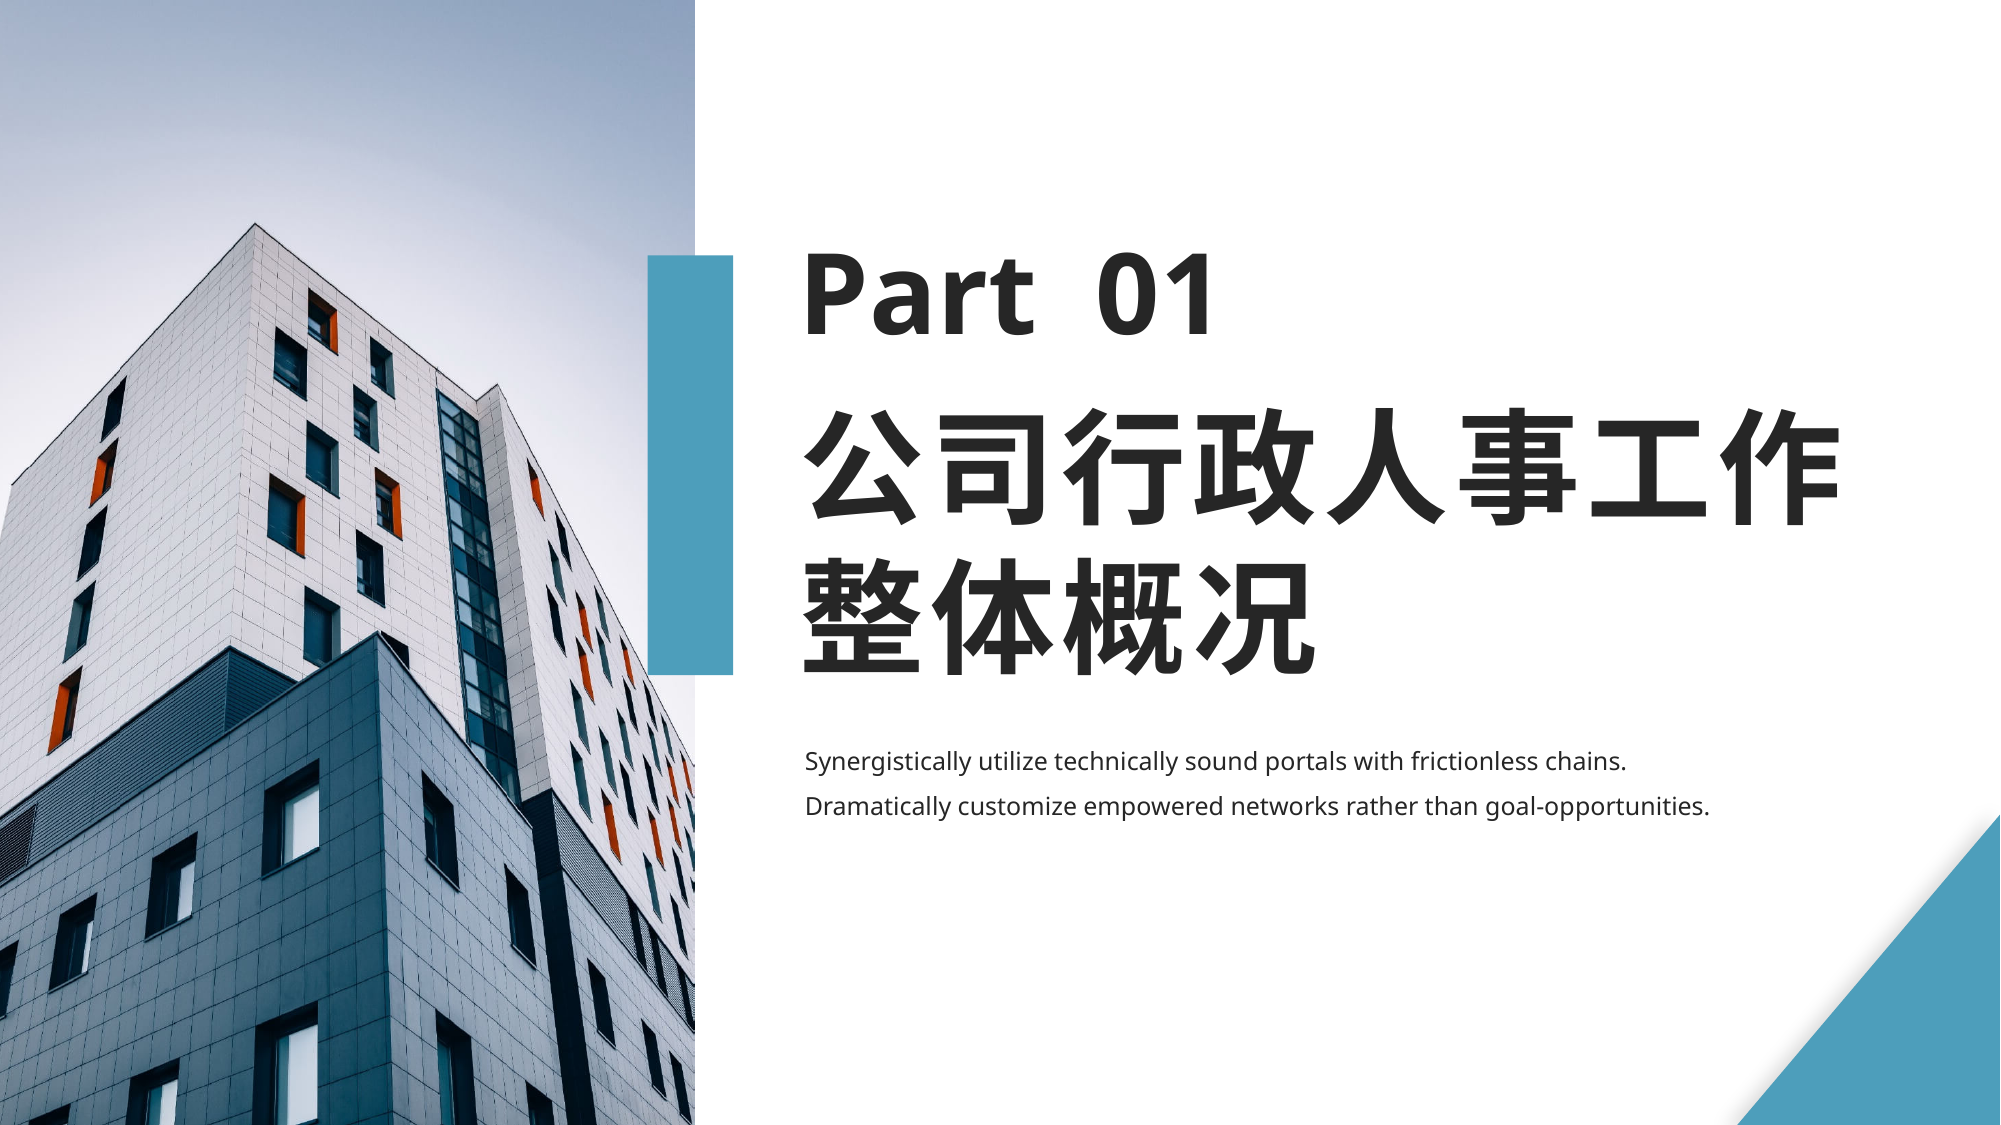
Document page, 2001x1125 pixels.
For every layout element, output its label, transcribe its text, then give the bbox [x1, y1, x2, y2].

text_box 公司行政人事工作整体概况 [784, 382, 1904, 697]
text_box [1735, 812, 2000, 1125]
picture [0, 0, 695, 1125]
text_box [694, 254, 734, 676]
text_box Part 01 [784, 214, 1240, 365]
text_box Synergistically utilize technically sound portals with frictionless chains. Dramatically customize empowered networks rather than goal-opportunities. [804, 730, 1738, 821]
